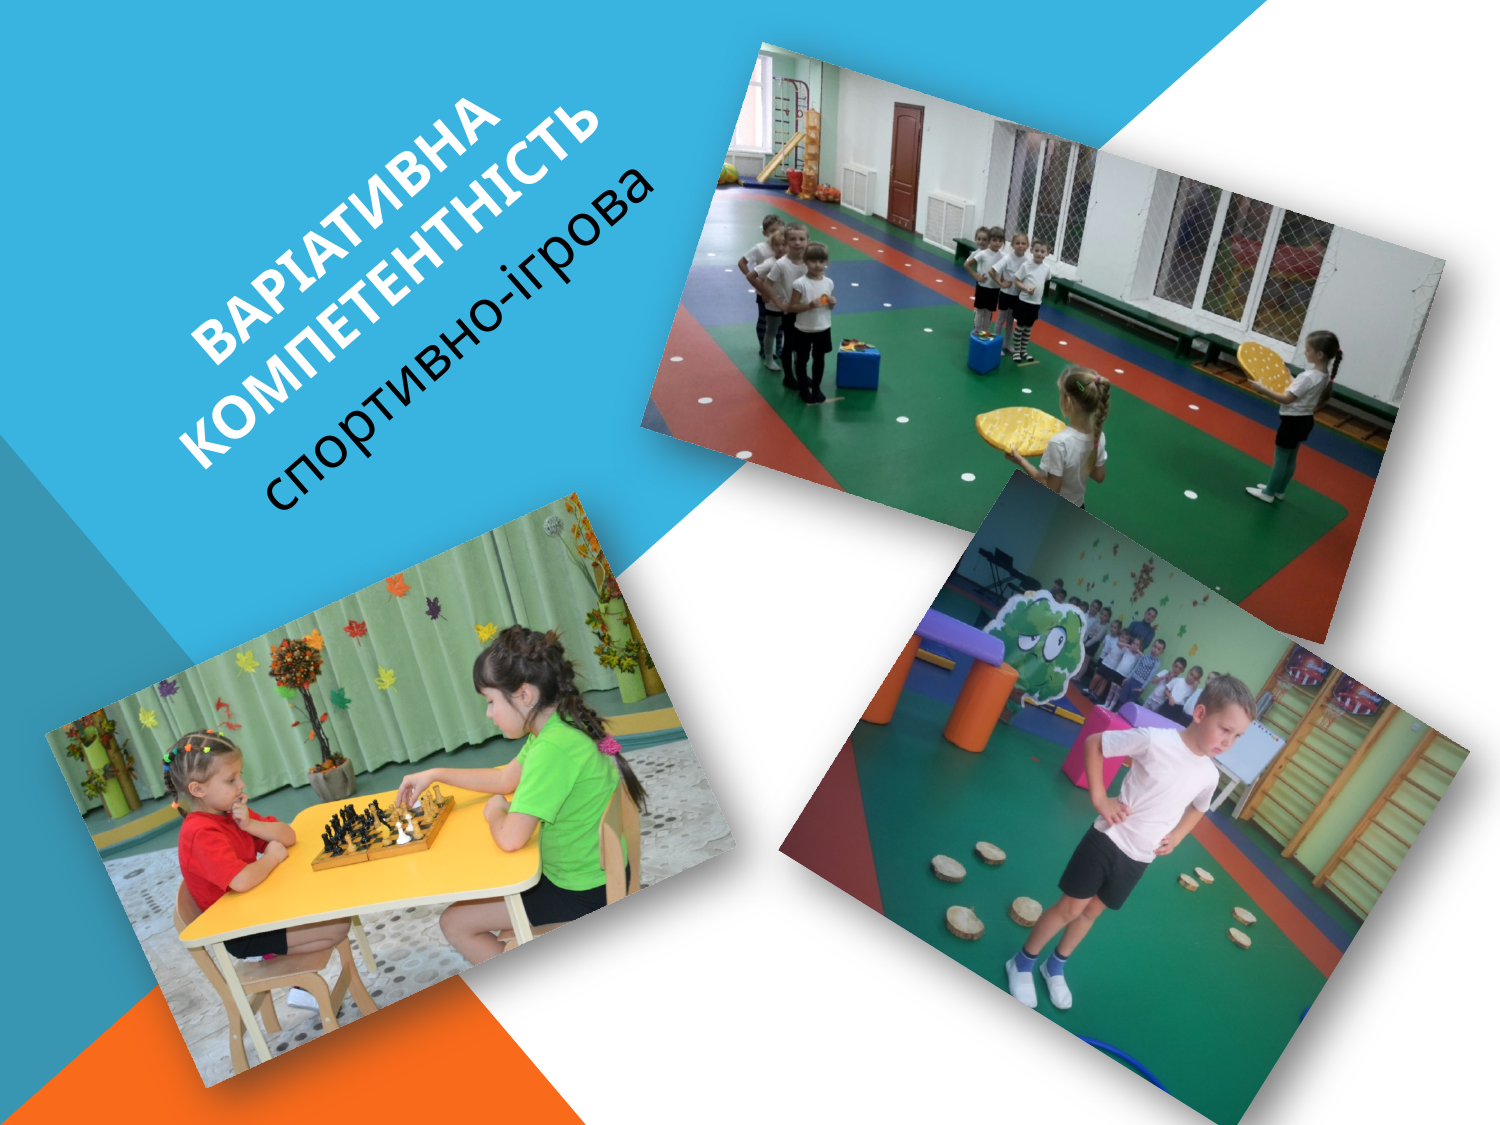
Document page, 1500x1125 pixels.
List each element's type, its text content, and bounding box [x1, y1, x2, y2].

text_box спортивно-ігрова [226, 126, 678, 542]
picture [46, 493, 736, 1088]
title Варіативна компетентність [0, 0, 749, 600]
picture [641, 43, 1471, 1125]
